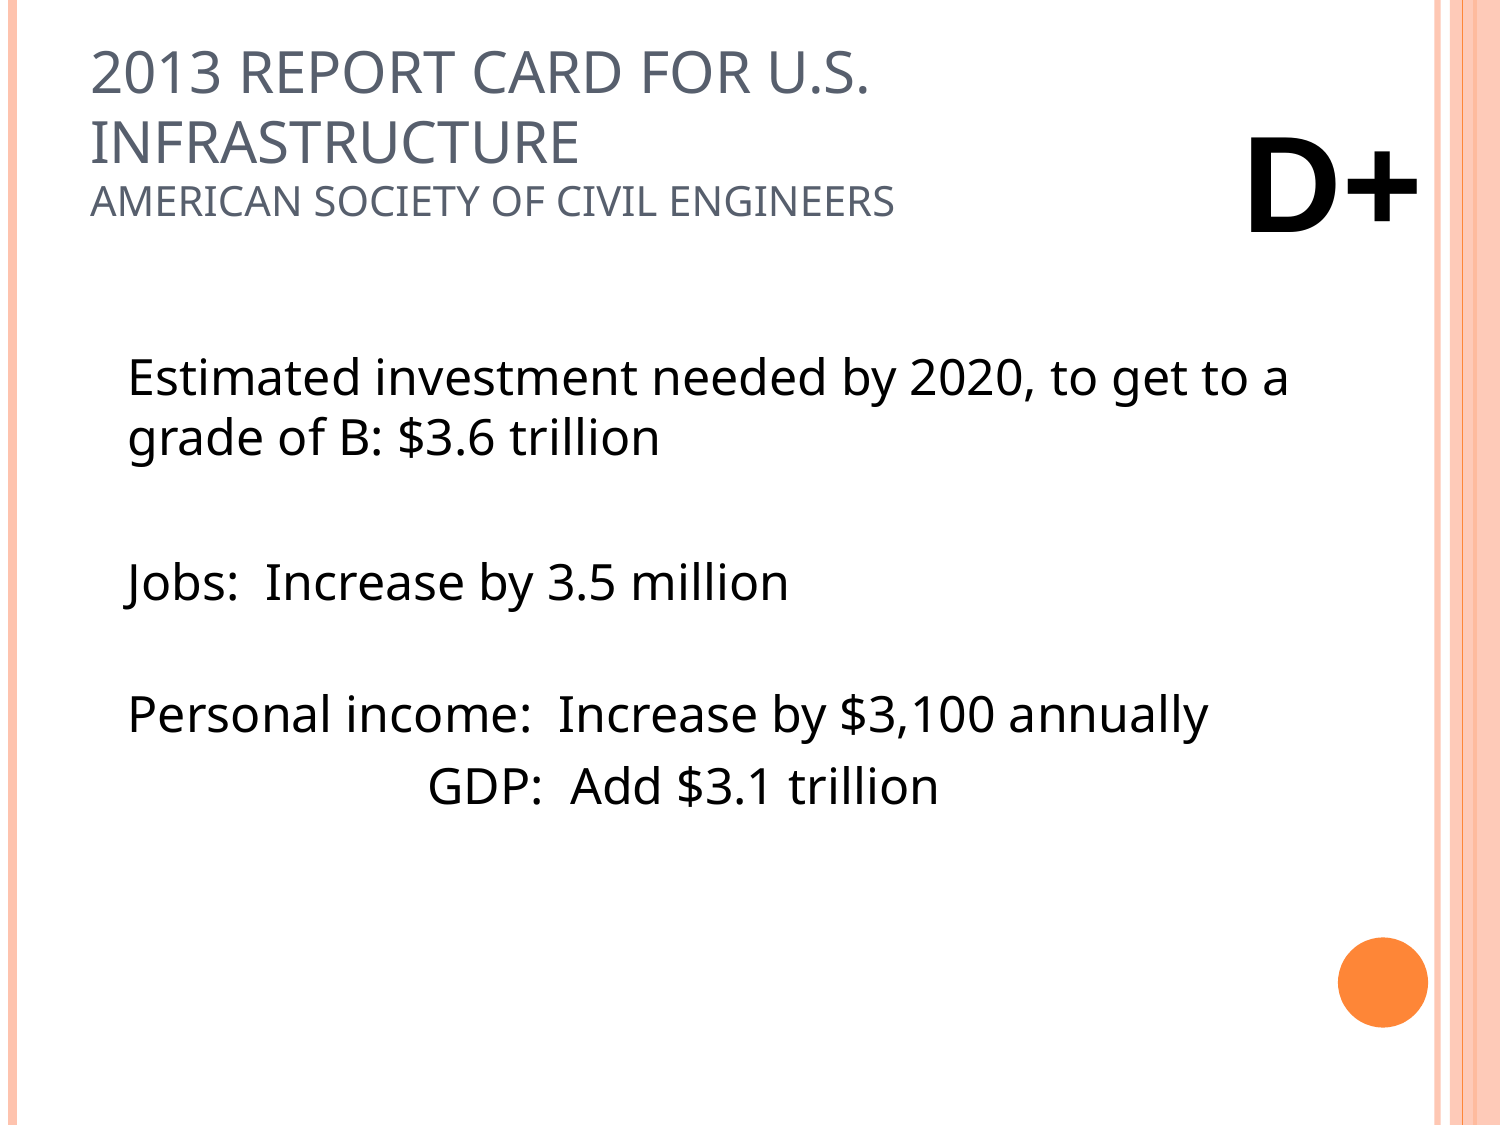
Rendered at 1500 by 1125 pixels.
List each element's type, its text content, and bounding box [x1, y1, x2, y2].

text_box D+ [1227, 87, 1444, 270]
title 2013 REPORT CARD FOR U.S. INFRASTRUCTURE AMERICAN SOCIETY OF CIVIL ENGINEERS [75, 45, 1300, 233]
list Estimated investment needed by 2020, to get to a grade of B: $3.6 trillion Jobs: Increase by 3.5 million Personal income: Increase by $3,100 annually GDP: Add $3.1 trillion [75, 337, 1388, 1062]
